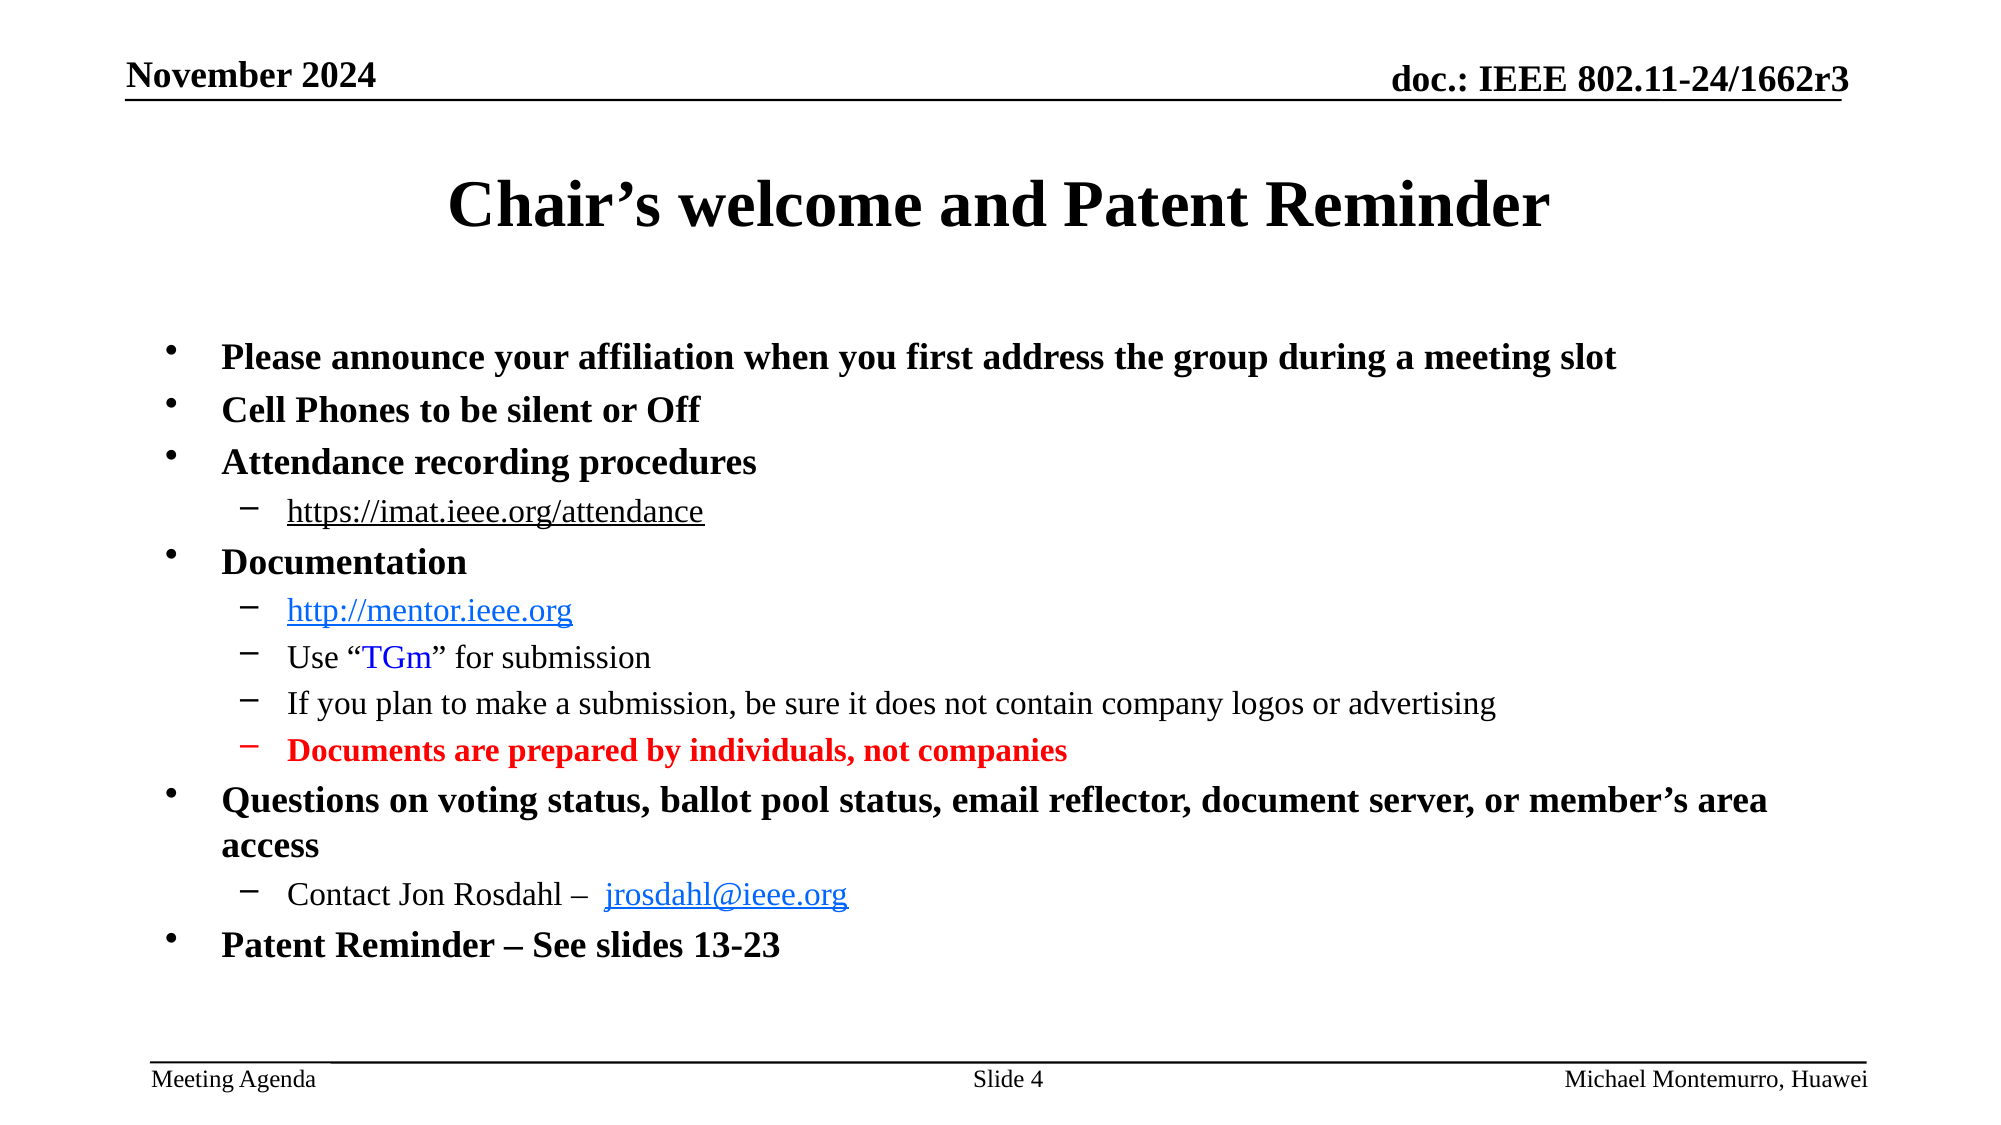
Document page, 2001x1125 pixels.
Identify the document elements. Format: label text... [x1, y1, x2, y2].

slide_number Slide 4 [964, 1061, 1053, 1093]
list Please announce your affiliation when you first address the group during a meeting slot Cell Phones to be silent or Off Attendance recording procedures https://imat.ieee.org/attendance Documentation http://mentor.ieee.org Use “TGm” for submission If you plan to make a submission, be sure it does not contain company logos or advertising Documents are prepared by individuals, not companies Questions on voting status, ballot pool status, email reflector, document server, or member’s area access Contact Jon Rosdahl – jrosdahl@ieee.org Patent Reminder – See slides 13-23 [150, 324, 1850, 1000]
footer Michael Montemurro, Huawei [1266, 1061, 1869, 1093]
title Chair’s welcome and Patent Reminder [150, 112, 1850, 288]
